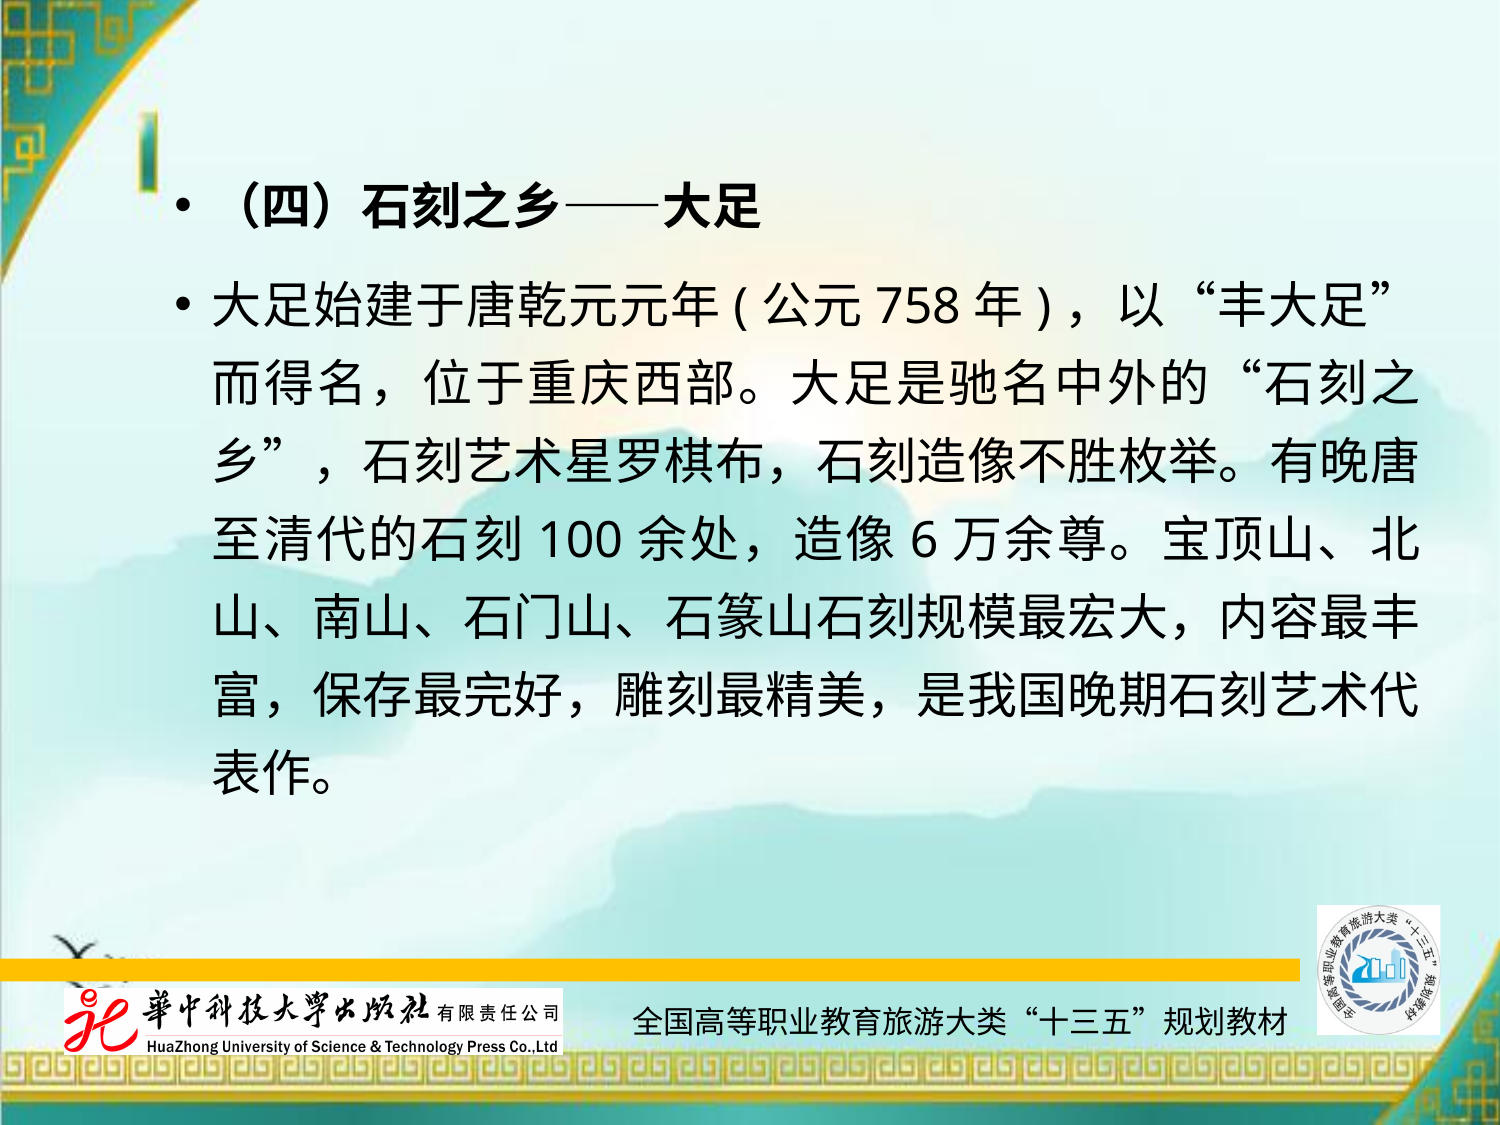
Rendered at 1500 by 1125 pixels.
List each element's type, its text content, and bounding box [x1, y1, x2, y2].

list （四）石刻之乡——大足 大足始建于唐乾元元年(公元758年)，以“丰大足”而得名，位于重庆西部。大足是驰名中外的“石刻之乡”，石刻艺术星罗棋布，石刻造像不胜枚举。有晚唐至清代的石刻100余处，造像6万余尊。宝顶山、北山、南山、石门山、石篆山石刻规模最宏大，内容最丰富，保存最完好，雕刻最精美，是我国晚期石刻艺术代表作。 [159, 149, 1436, 941]
picture [0, 0, 1500, 1125]
